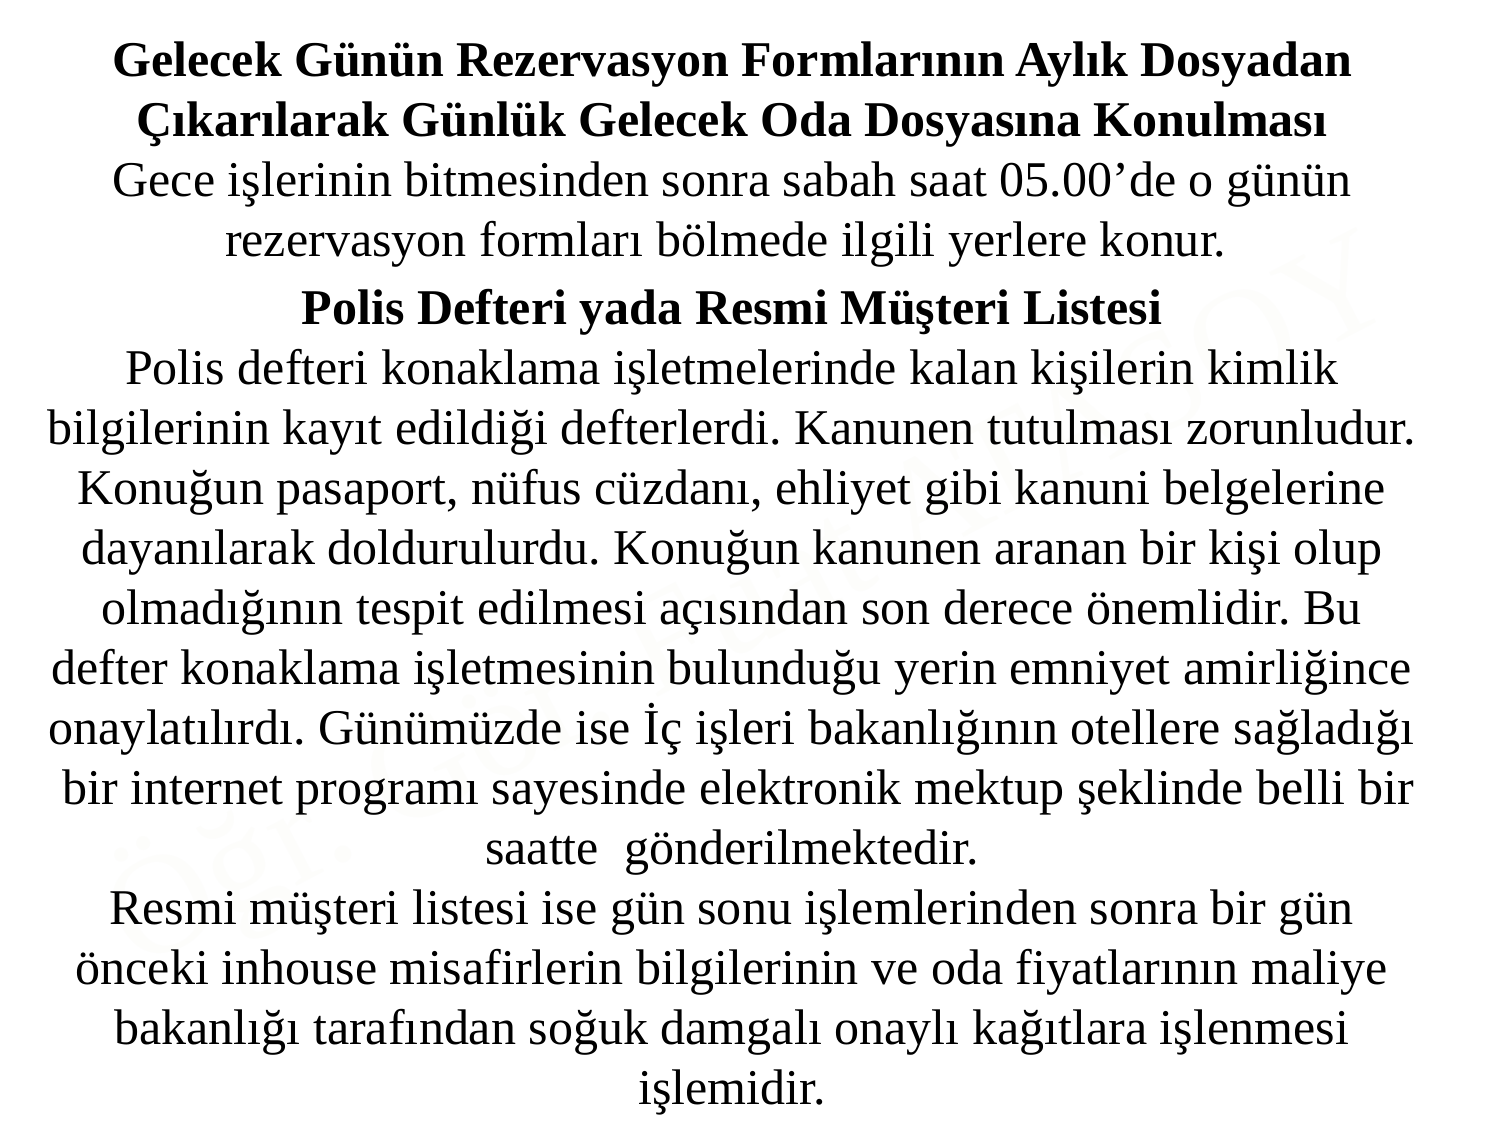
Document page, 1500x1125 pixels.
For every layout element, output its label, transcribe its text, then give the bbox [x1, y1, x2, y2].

text_box Polis Defteri yada Resmi Müşteri Listesi Polis defteri konaklama işletmelerinde kalan kişilerin kimlik bilgilerinin kayıt edildiği defterlerdi. Kanunen tutulması zorunludur. Konuğun pasaport, nüfus cüzdanı, ehliyet gibi kanuni belgelerine dayanılarak doldurulurdu. Konuğun kanunen aranan bir kişi olup olmadığının tespit edilmesi açısından son derece önemlidir. Bu defter konaklama işletmesinin bulunduğu yerin emniyet amirliğince onaylatılırdı. Günümüzde ise İç işleri bakanlığının otellere sağladığı bir internet programı sayesinde elektronik mektup şeklinde belli bir saatte gönderilmektedir. Resmi müşteri listesi ise gün sonu işlemlerinden sonra bir gün önceki inhouse misafirlerin bilgilerinin ve oda fiyatlarının maliye bakanlığı tarafından soğuk damgalı onaylı kağıtlara işlenmesi işlemidir. [29, 267, 1436, 1125]
text_box Gelecek Günün Rezervasyon Formlarının Aylık Dosyadan Çıkarılarak Günlük Gelecek Oda Dosyasına Konulması Gece işlerinin bitmesinden sonra sabah saat 05.00’de o günün rezervasyon formları bölmede ilgili yerlere konur. [17, 19, 1447, 334]
